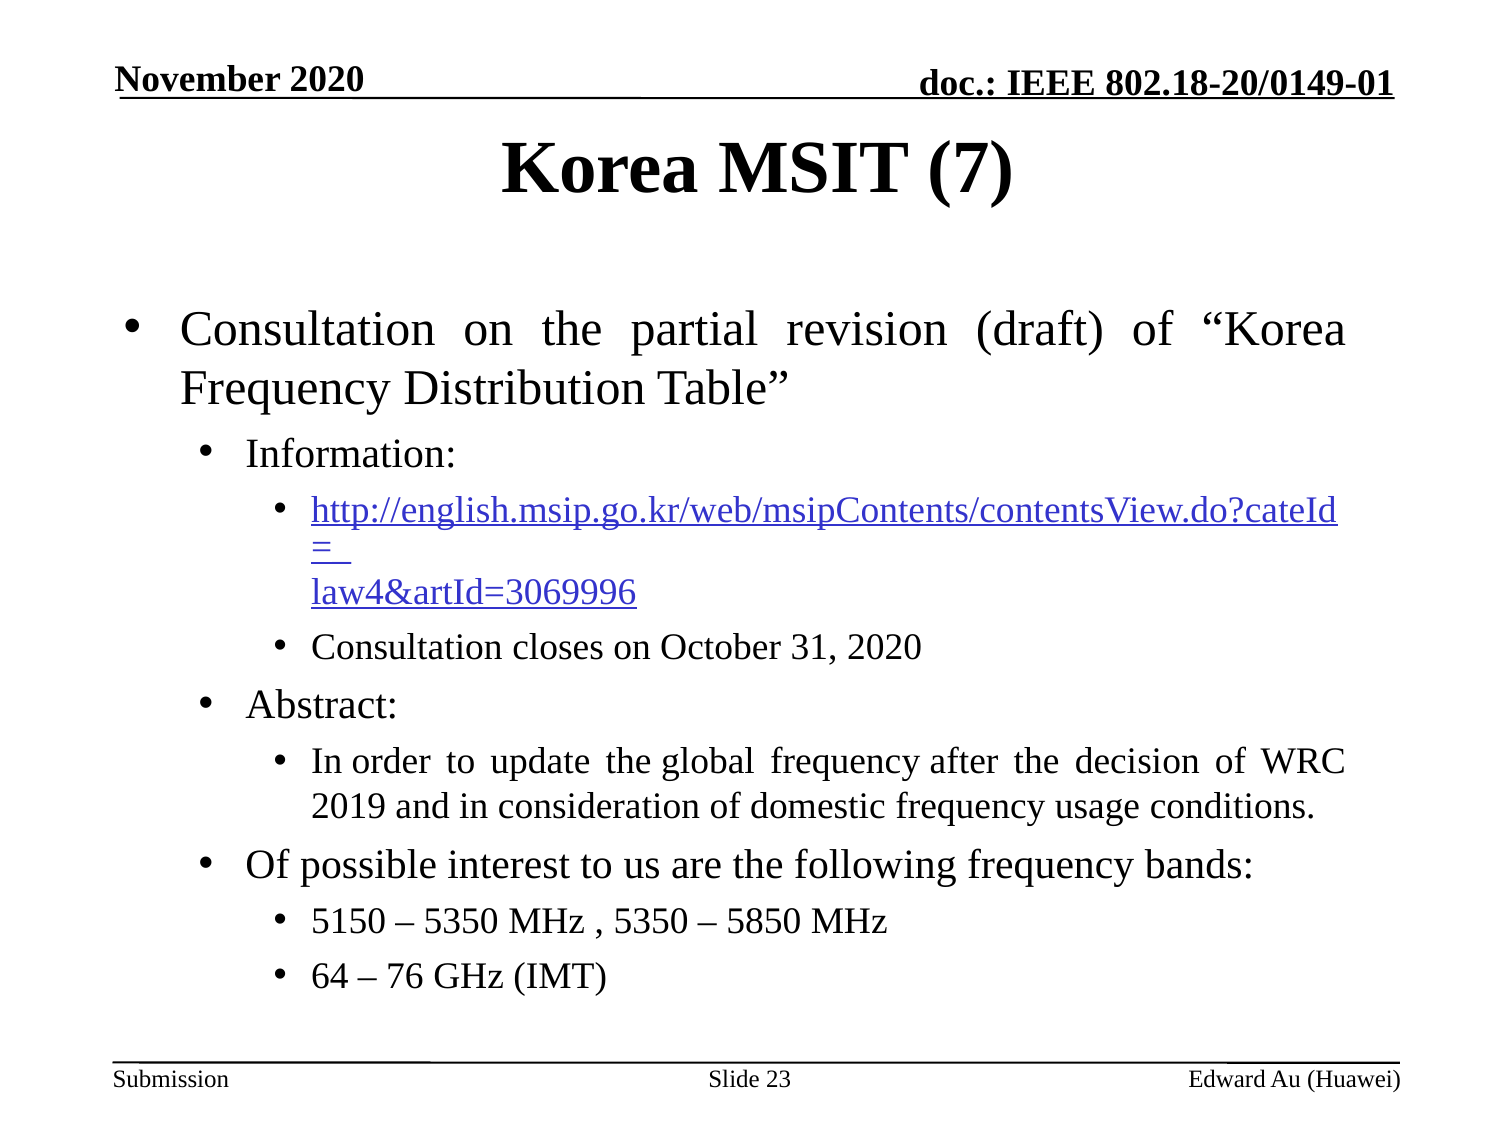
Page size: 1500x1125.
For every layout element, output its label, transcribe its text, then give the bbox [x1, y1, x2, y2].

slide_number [114, 54, 493, 100]
list Consultation on the partial revision (draft) of “Korea Frequency Distribution Table” Information: http://english.msip.go.kr/web/msipContents/contentsView.do?cateId=_law4&artId=3069996 Consultation closes on October 31, 2020 Abstract: In order to update the global frequency after the decision of WRC 2019 and in consideration of domestic frequency usage conditions. Of possible interest to us are the following frequency bands: 5150 – 5350 MHz , 5350 – 5850 MHz 64 – 76 GHz (IMT) [108, 287, 1363, 1063]
title Korea MSIT (7) [120, 99, 1396, 226]
footer Edward Au (Huawei) [902, 1061, 1402, 1093]
slide_number Slide 23 [699, 1063, 800, 1123]
